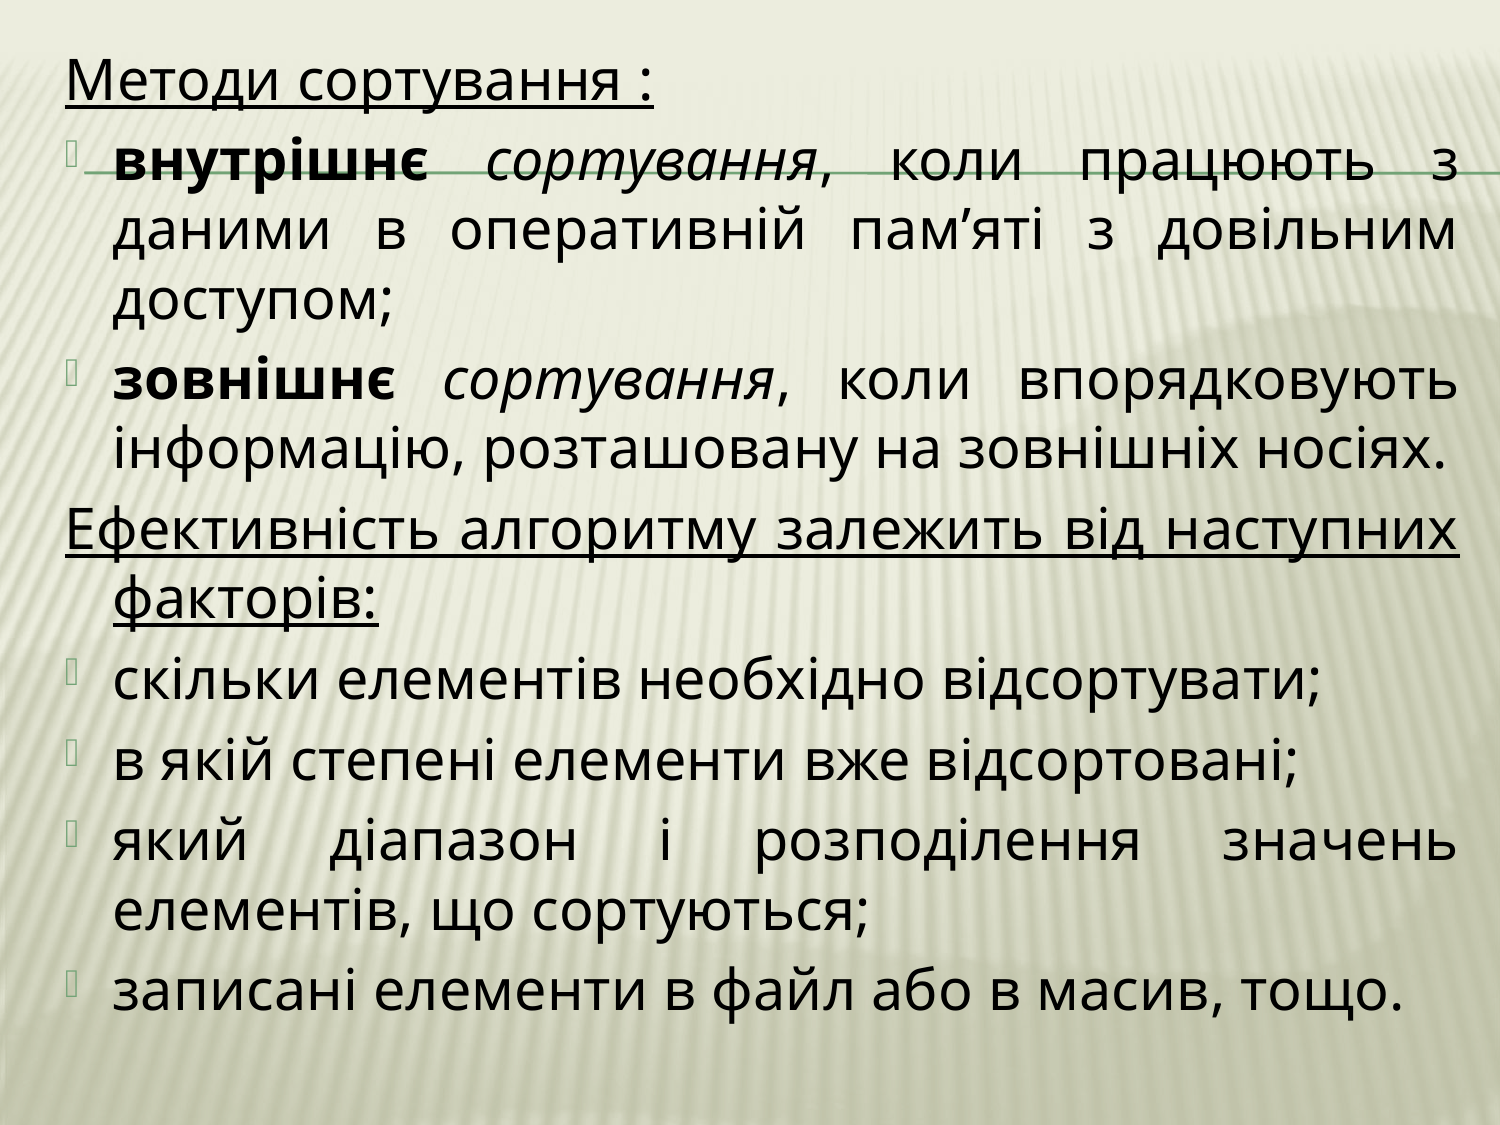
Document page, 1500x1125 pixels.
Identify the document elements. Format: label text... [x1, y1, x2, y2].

list Методи сортування : внутрішнє сортування, коли працюють з даними в оперативній пам’яті з довільним доступом; зовнішнє сортування, коли впорядковують інформацію, розташовану на зовнішніх носіях. Ефективність алгоритму залежить від наступних факторів: скільки елементів необхідно відсортувати; в якій степені елементи вже відсортовані; який діапазон і розподілення значень елементів, що сортуються; записані елементи в файл або в масив, тощо. [50, 35, 1475, 1102]
